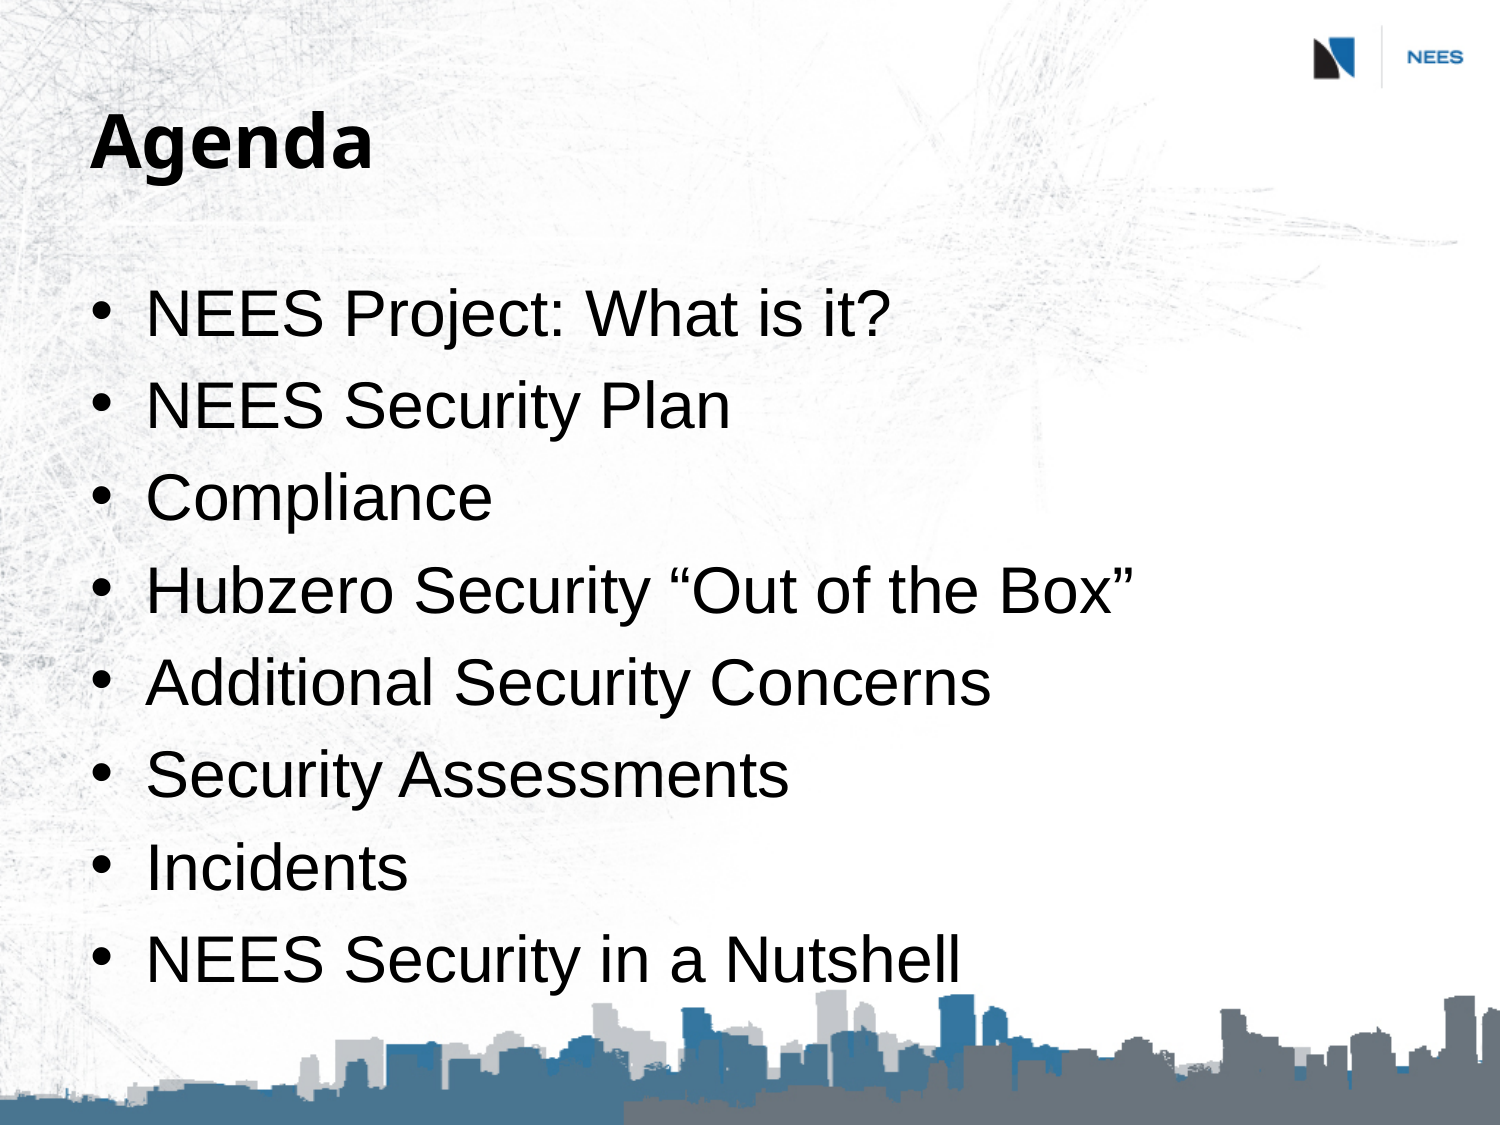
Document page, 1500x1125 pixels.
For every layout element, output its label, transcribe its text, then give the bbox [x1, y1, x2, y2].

picture [0, 0, 1500, 1125]
title Agenda [75, 45, 1425, 233]
list NEES Project: What is it? NEES Security Plan Compliance Hubzero Security “Out of the Box” Additional Security Concerns Security Assessments Incidents NEES Security in a Nutshell [75, 262, 1425, 1005]
